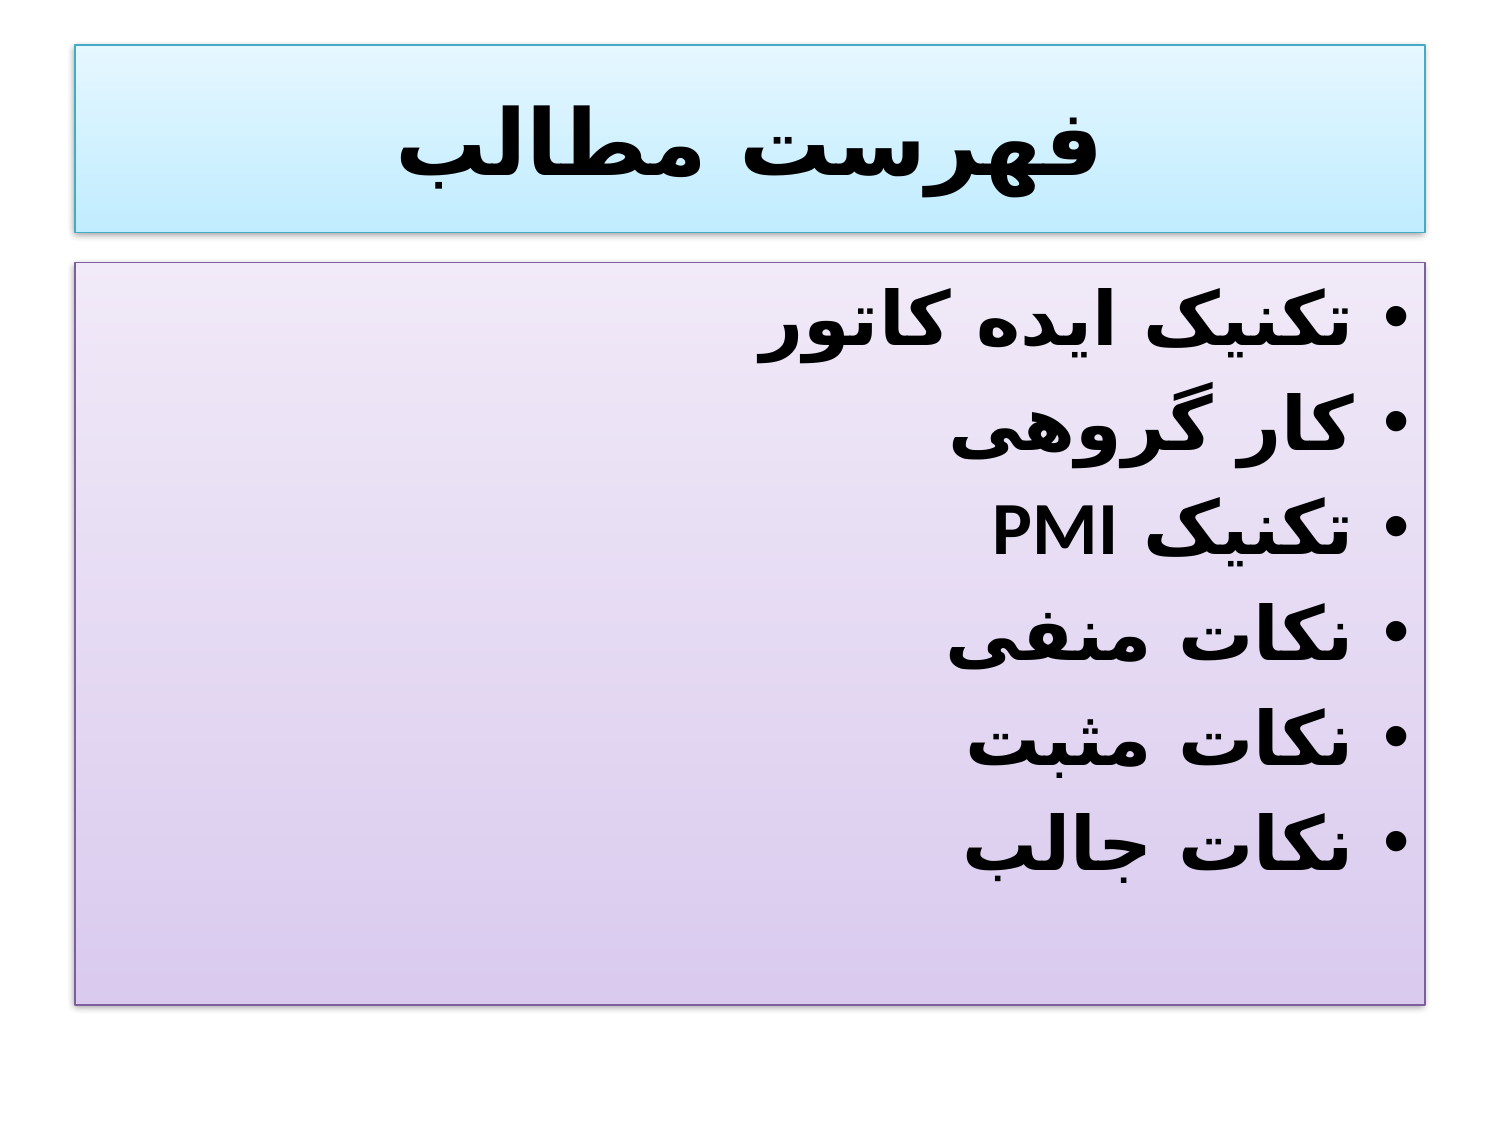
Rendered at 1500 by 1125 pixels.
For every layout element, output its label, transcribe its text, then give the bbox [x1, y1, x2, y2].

title فهرست مطالب [74, 44, 1426, 233]
list تکنیک ایده کاتور کار گروهی تکنیک PMI نکات منفی نکات مثبت نکات جالب [74, 262, 1426, 1006]
